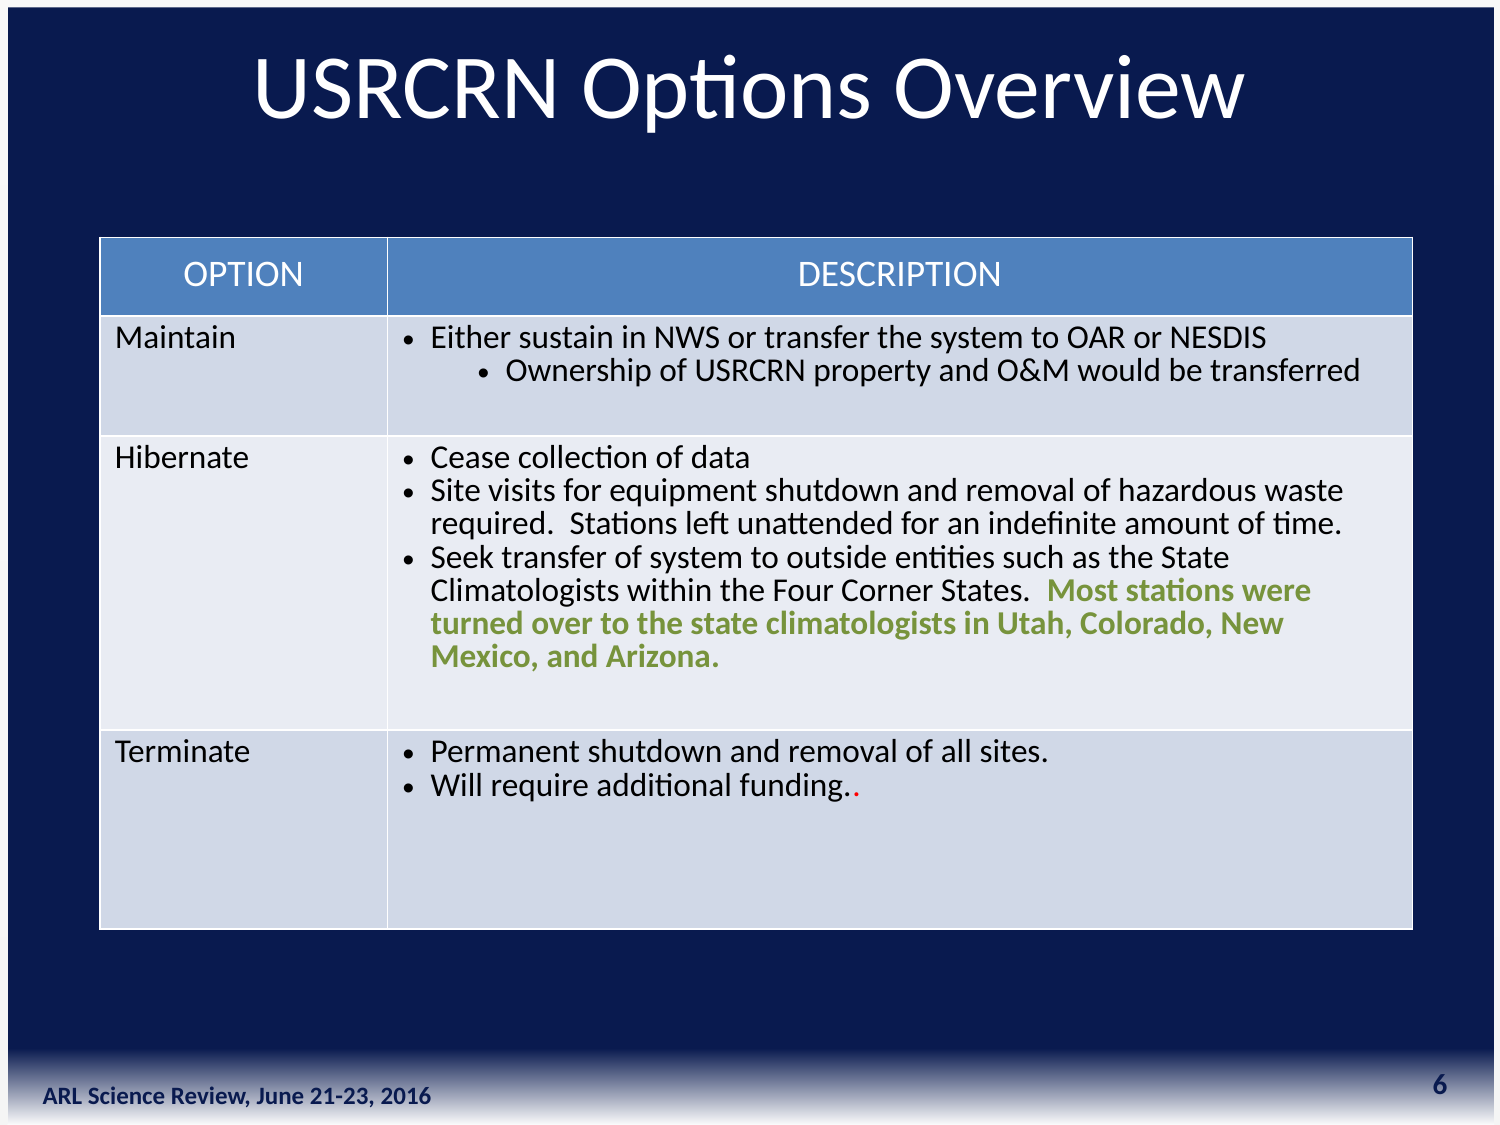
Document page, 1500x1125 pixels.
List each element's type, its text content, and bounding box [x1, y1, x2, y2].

table_cell Cease collection of data Site visits for equipment shutdown and removal of hazardous waste required. Stations left unattended for an indefinite amount of time. Seek transfer of system to outside entities such as the State Climatologists within the Four Corner States. Most stations were turned over to the state climatologists in Utah, Colorado, New Mexico, and Arizona. [388, 437, 1412, 729]
table_cell Hibernate [101, 437, 387, 729]
table_cell Terminate [101, 731, 387, 928]
footer ARL Science Review, June 21-23, 2016 [0, 1065, 475, 1125]
table_header OPTION [101, 238, 387, 315]
table_header DESCRIPTION [388, 238, 1412, 315]
table_cell Maintain [101, 317, 387, 435]
table_cell Permanent shutdown and removal of all sites. Will require additional funding.. [388, 731, 1412, 928]
slide_number 6 [1112, 1052, 1463, 1113]
table_cell Either sustain in NWS or transfer the system to OAR or NESDIS Ownership of USRCRN property and O&M would be transferred [388, 317, 1412, 435]
text_box USRCRN Options Overview [12, 19, 1488, 144]
